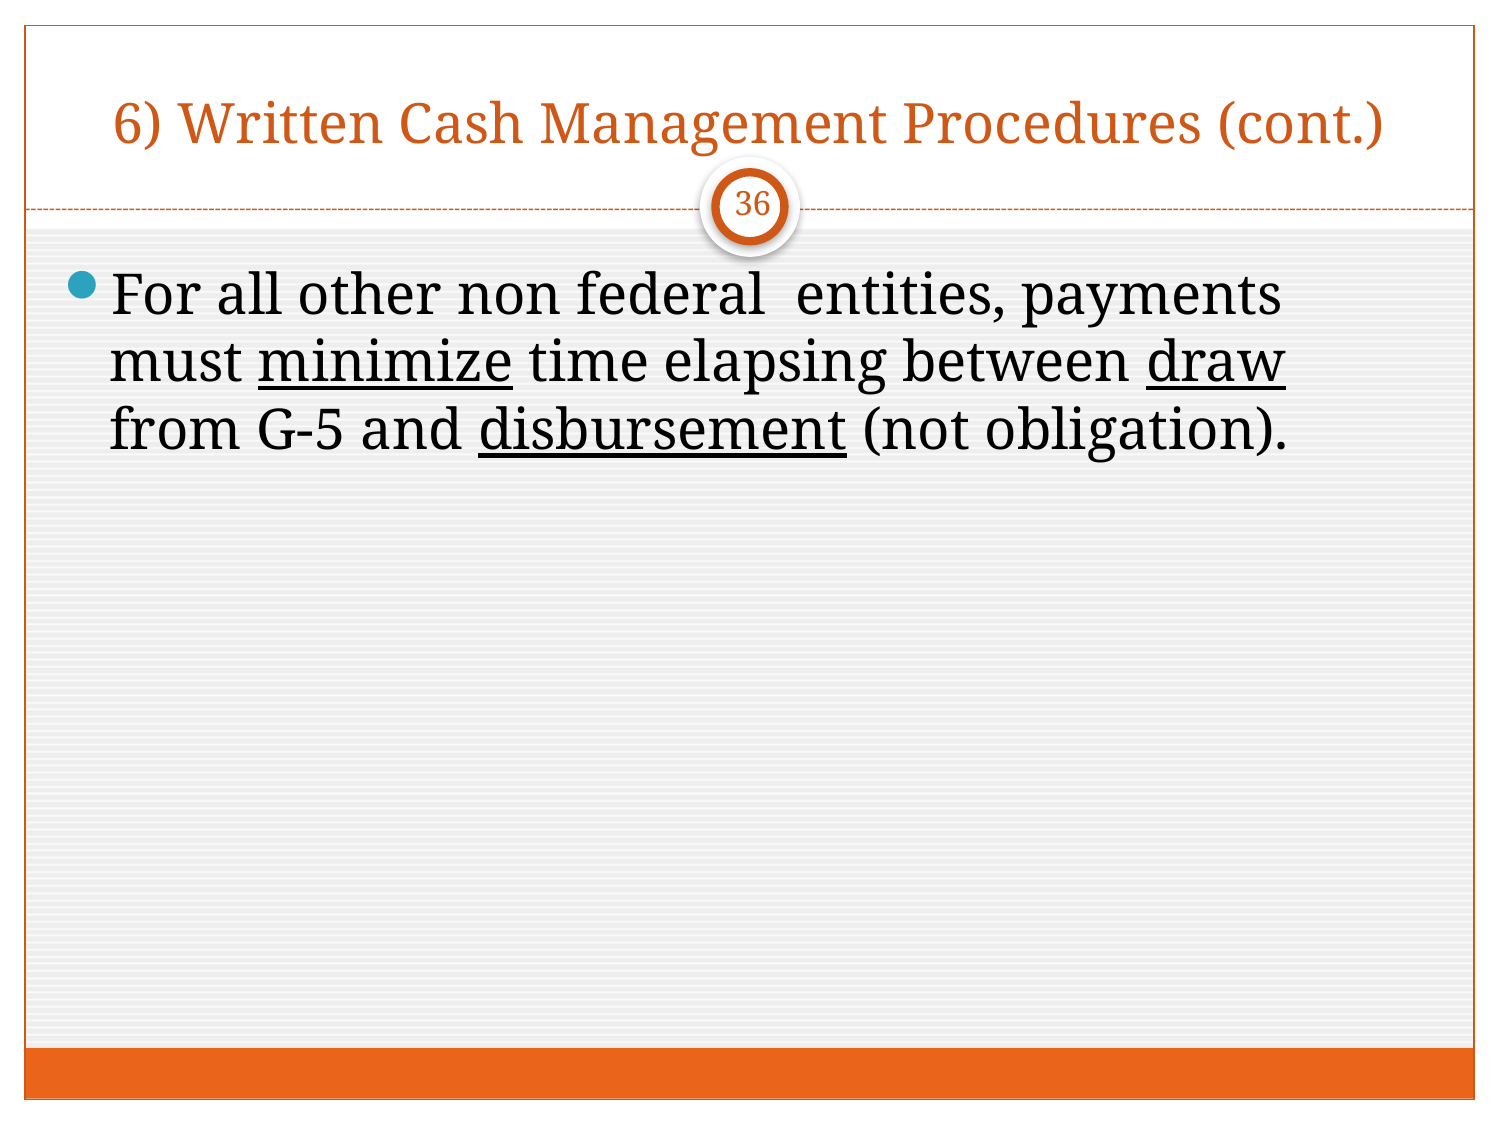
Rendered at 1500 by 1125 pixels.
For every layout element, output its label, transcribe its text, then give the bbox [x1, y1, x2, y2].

slide_number 36 [715, 168, 791, 241]
title 6) Written Cash Management Procedures (cont.) [49, 37, 1450, 162]
list For all other non federal entities, payments must minimize time elapsing between draw from G-5 and disbursement (not obligation). [49, 250, 1445, 1001]
